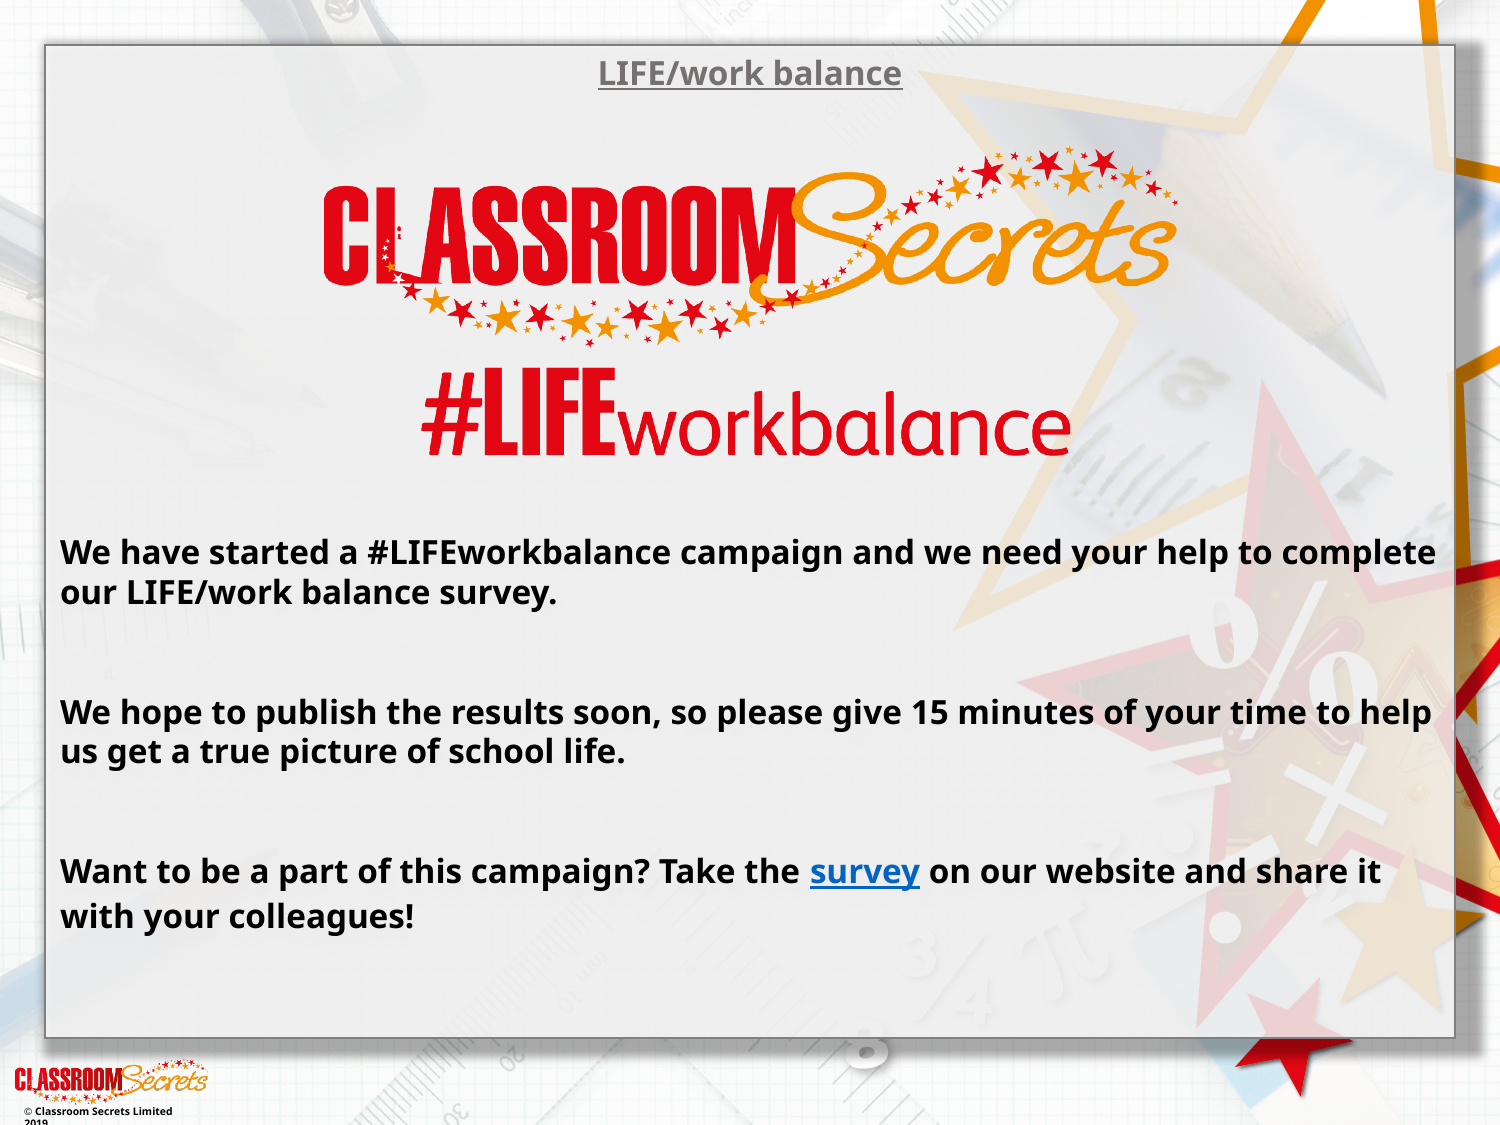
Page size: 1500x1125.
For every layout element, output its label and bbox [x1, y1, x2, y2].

text_box [9, 1058, 213, 1125]
picture [0, 0, 1500, 1125]
